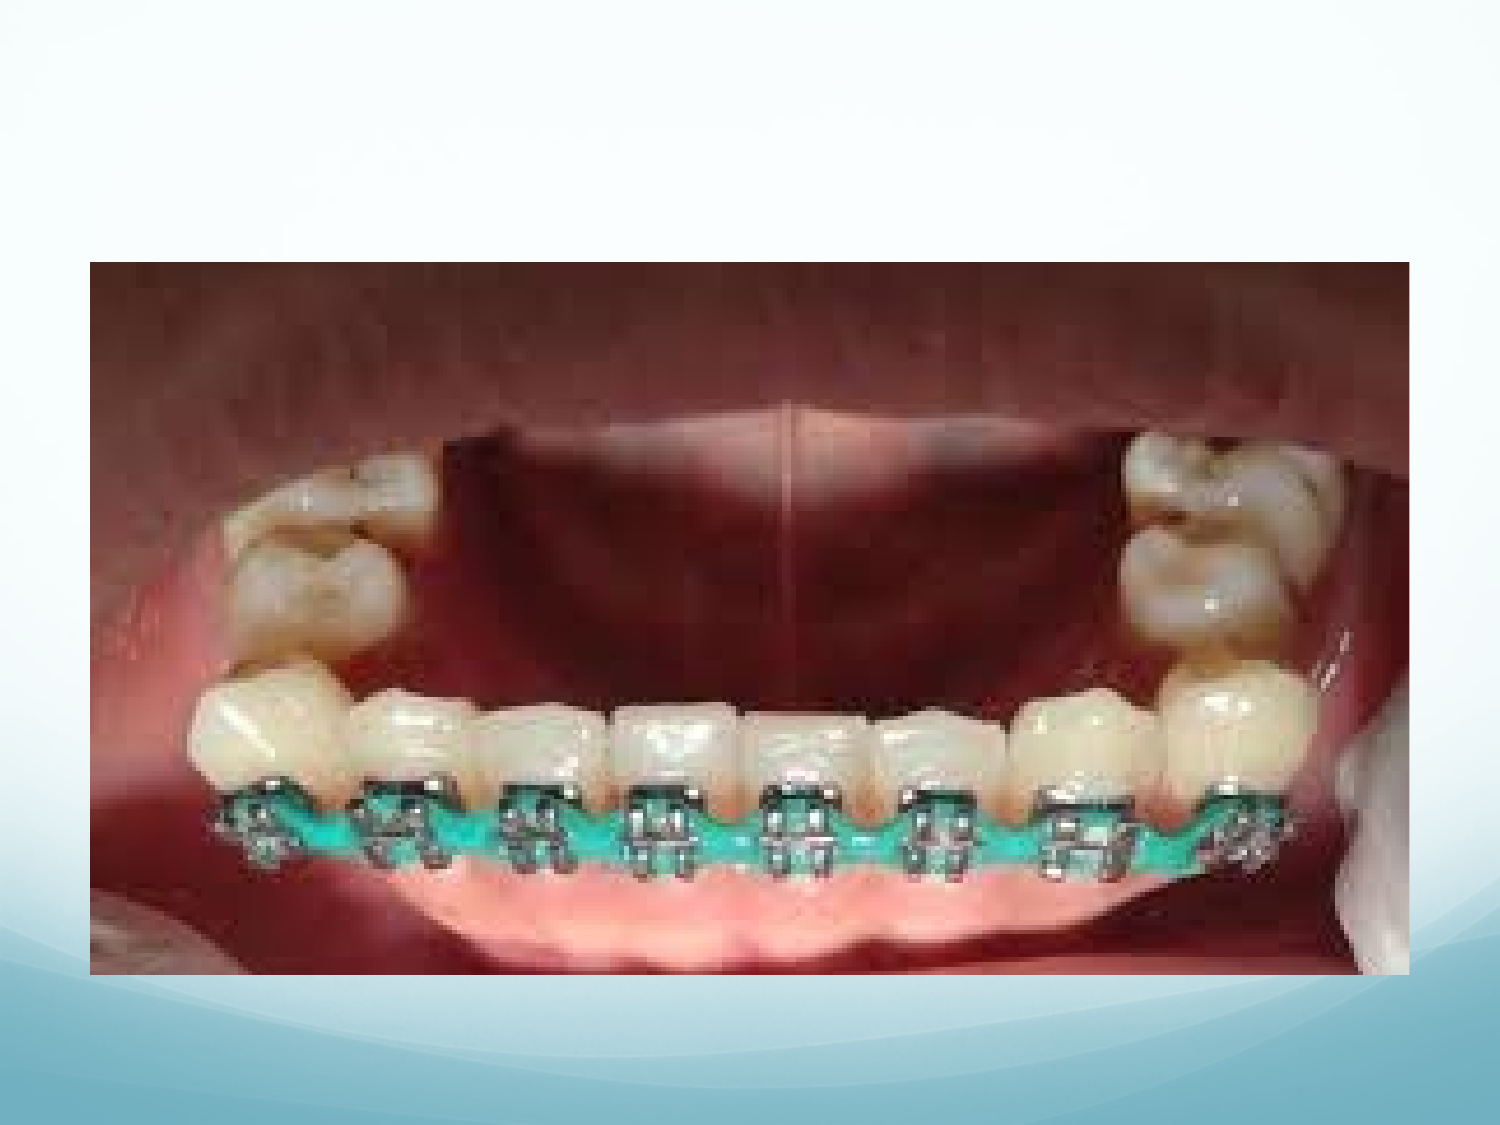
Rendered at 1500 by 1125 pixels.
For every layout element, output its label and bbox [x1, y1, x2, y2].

list [89, 261, 1410, 976]
